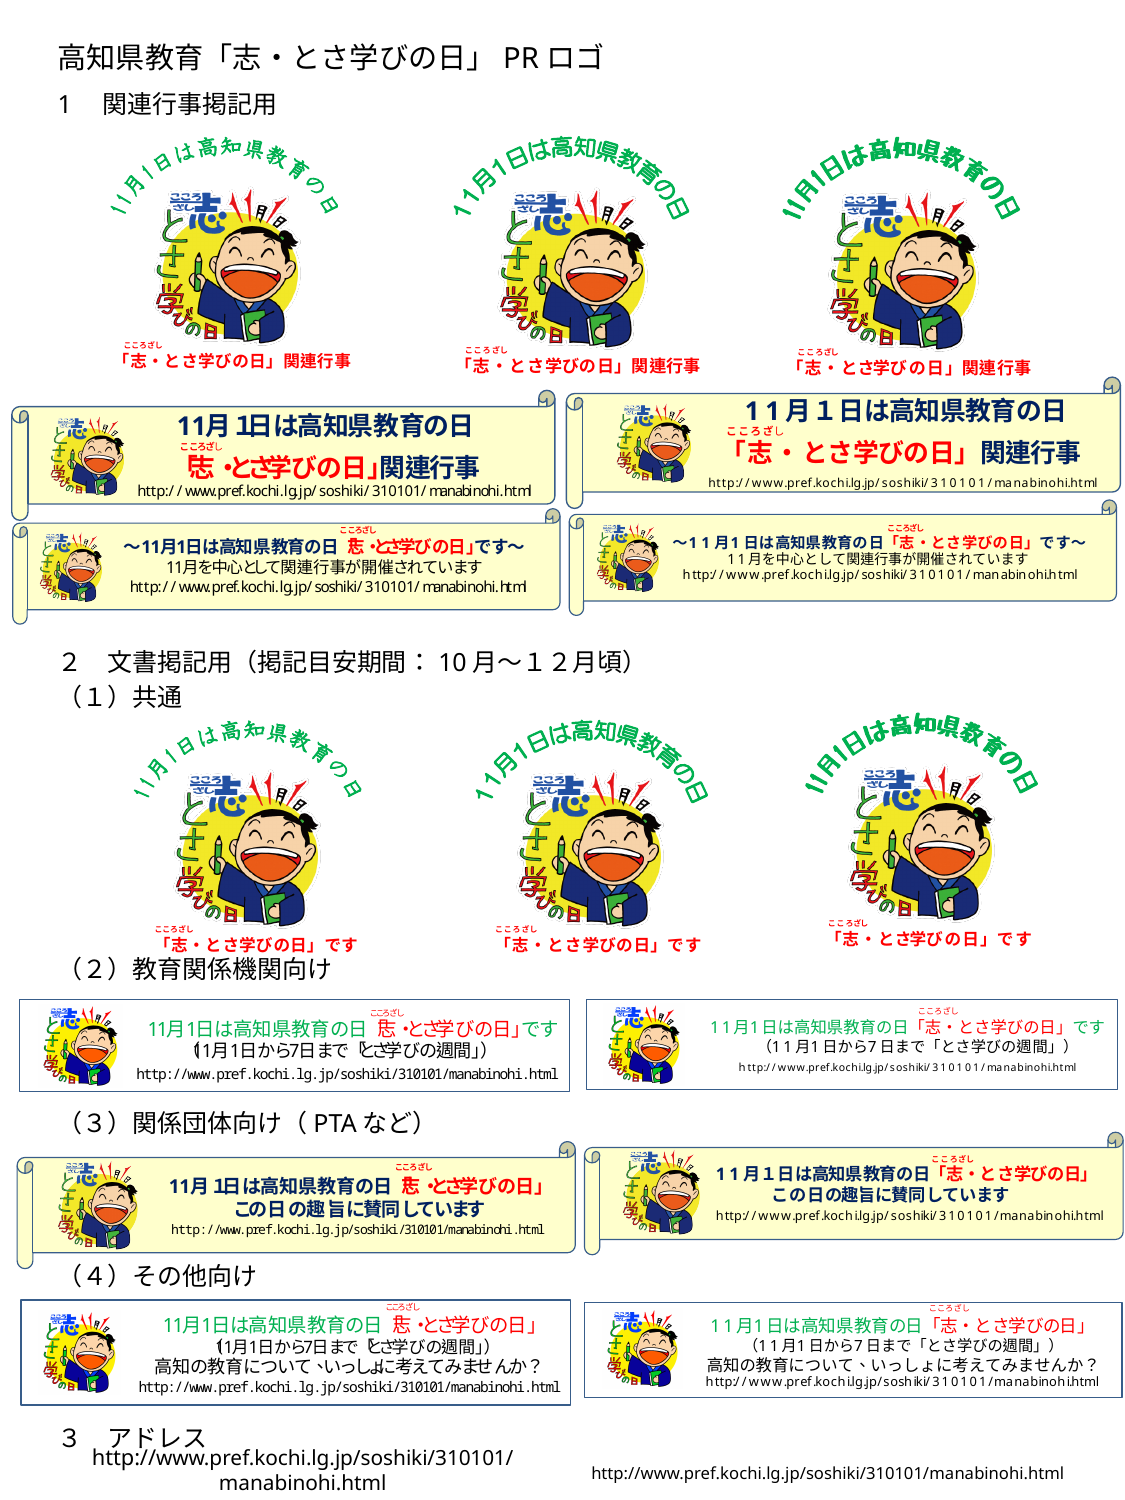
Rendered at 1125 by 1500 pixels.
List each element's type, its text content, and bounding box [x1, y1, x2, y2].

text_box （２）教育関係機関向け [41, 937, 1002, 996]
picture [89, 135, 375, 379]
text_box （３）関係団体向け（PTAなど） [41, 1098, 1002, 1138]
picture [582, 1130, 1124, 1256]
picture [455, 718, 740, 964]
text_box ２ 文書掲記用（掲記目安期間：10月～１２月頃） [41, 630, 1002, 665]
picture [15, 1139, 577, 1270]
picture [18, 1293, 1125, 1412]
picture [113, 718, 397, 964]
picture [786, 711, 1071, 958]
text_box 高知県教育「志・とさ学びの日」PRロゴ [41, 25, 1002, 88]
picture [0, 997, 1125, 1093]
picture [9, 387, 561, 625]
text_box 1 関連行事掲記用 [41, 88, 1002, 135]
text_box （４）その他向け [41, 1263, 1002, 1294]
text_box http://www.pref.kochi.lg.jp/soshiki/310101/manabinohi.html [549, 1445, 1108, 1500]
text_box ３ アドレス [41, 1415, 1002, 1469]
picture [432, 134, 1122, 617]
text_box http://www.pref.kochi.lg.jp/soshiki/310101/manabinohi.html [52, 1469, 553, 1493]
text_box （１）共通 [41, 665, 1002, 728]
